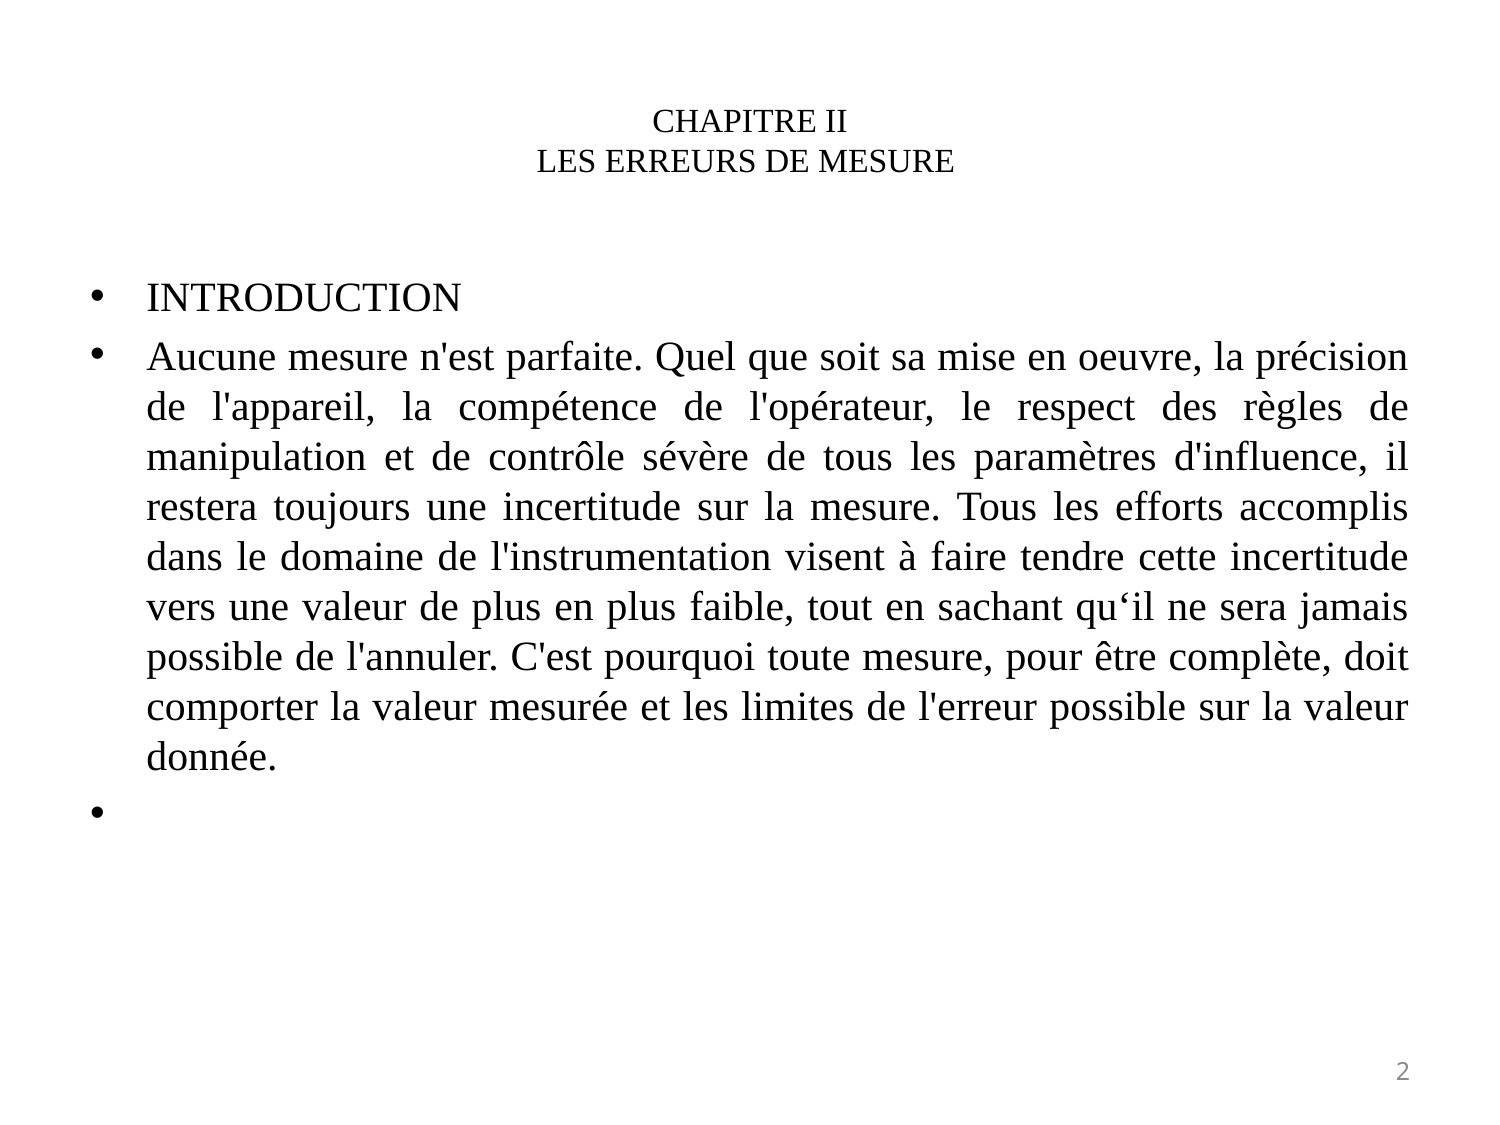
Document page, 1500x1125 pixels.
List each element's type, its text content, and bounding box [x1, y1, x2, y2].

list INTRODUCTION Aucune mesure n'est parfaite. Quel que soit sa mise en oeuvre, la précision de l'appareil, la compétence de l'opérateur, le respect des règles de manipulation et de contrôle sévère de tous les paramètres d'influence, il restera toujours une incertitude sur la mesure. Tous les efforts accomplis dans le domaine de l'instrumentation visent à faire tendre cette incertitude vers une valeur de plus en plus faible, tout en sachant qu‘il ne sera jamais possible de l'annuler. C'est pourquoi toute mesure, pour être complète, doit comporter la valeur mesurée et les limites de l'erreur possible sur la valeur donnée. [75, 262, 1425, 1005]
slide_number 2 [1074, 1042, 1425, 1103]
title CHAPITRE II LES ERREURS DE MESURE [75, 50, 1425, 238]
